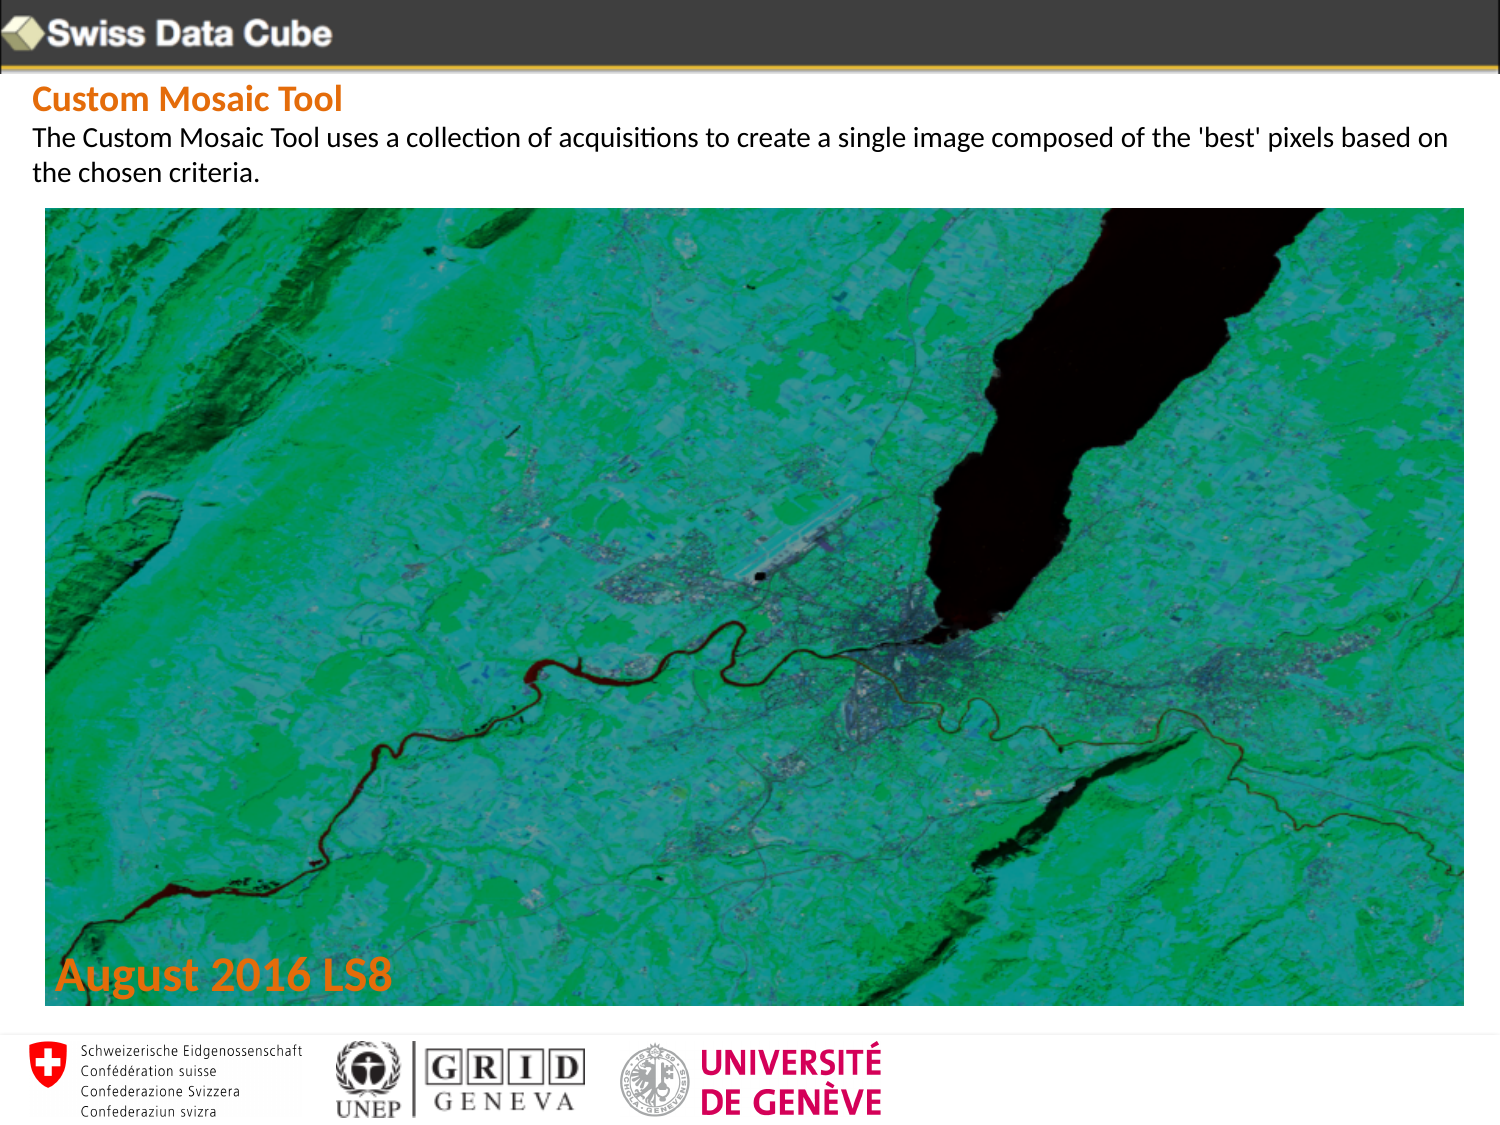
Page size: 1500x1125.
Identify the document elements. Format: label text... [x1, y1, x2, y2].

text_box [39, 207, 1464, 1010]
text_box Custom Mosaic Tool The Custom Mosaic Tool uses a collection of acquisitions to create a single image composed of the 'best' pixels based on the chosen criteria. [17, 66, 1486, 196]
picture [336, 1041, 585, 1118]
picture [0, 0, 1500, 74]
picture [29, 1041, 302, 1117]
picture [620, 1041, 881, 1117]
